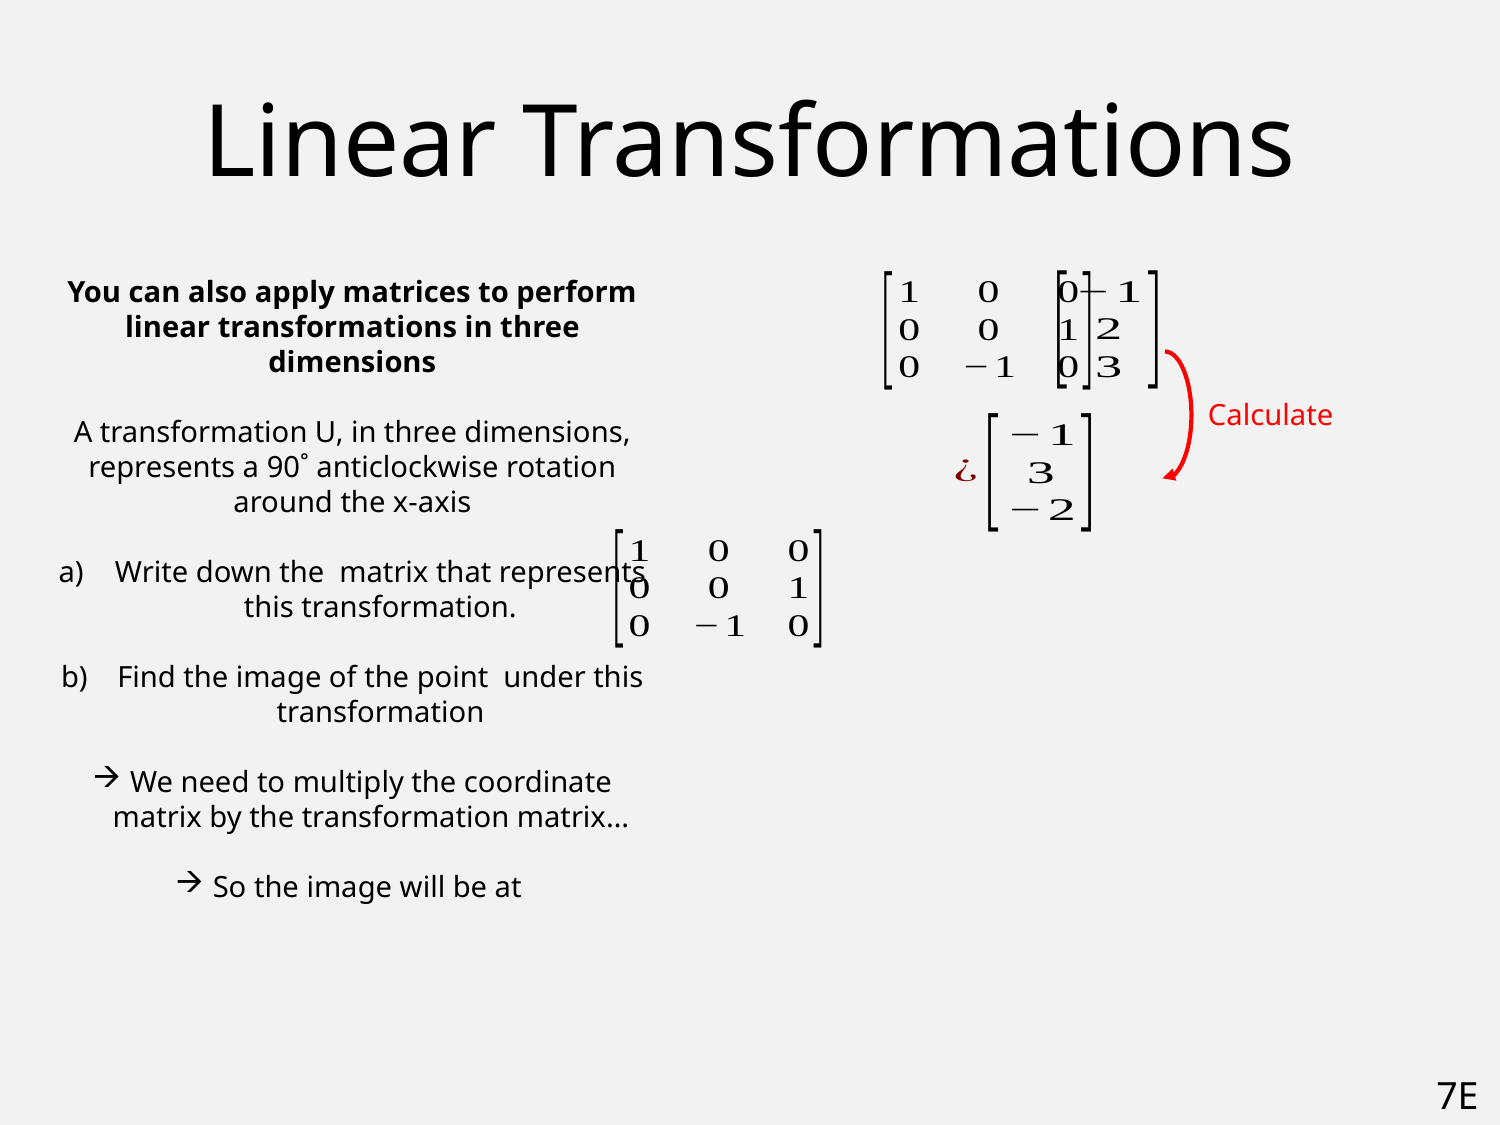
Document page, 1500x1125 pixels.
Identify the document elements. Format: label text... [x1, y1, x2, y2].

text_box [1162, 350, 1191, 481]
title Linear Transformations [103, 35, 1397, 253]
text_box 7E [1421, 1064, 1494, 1125]
text_box Calculate [1187, 389, 1355, 439]
